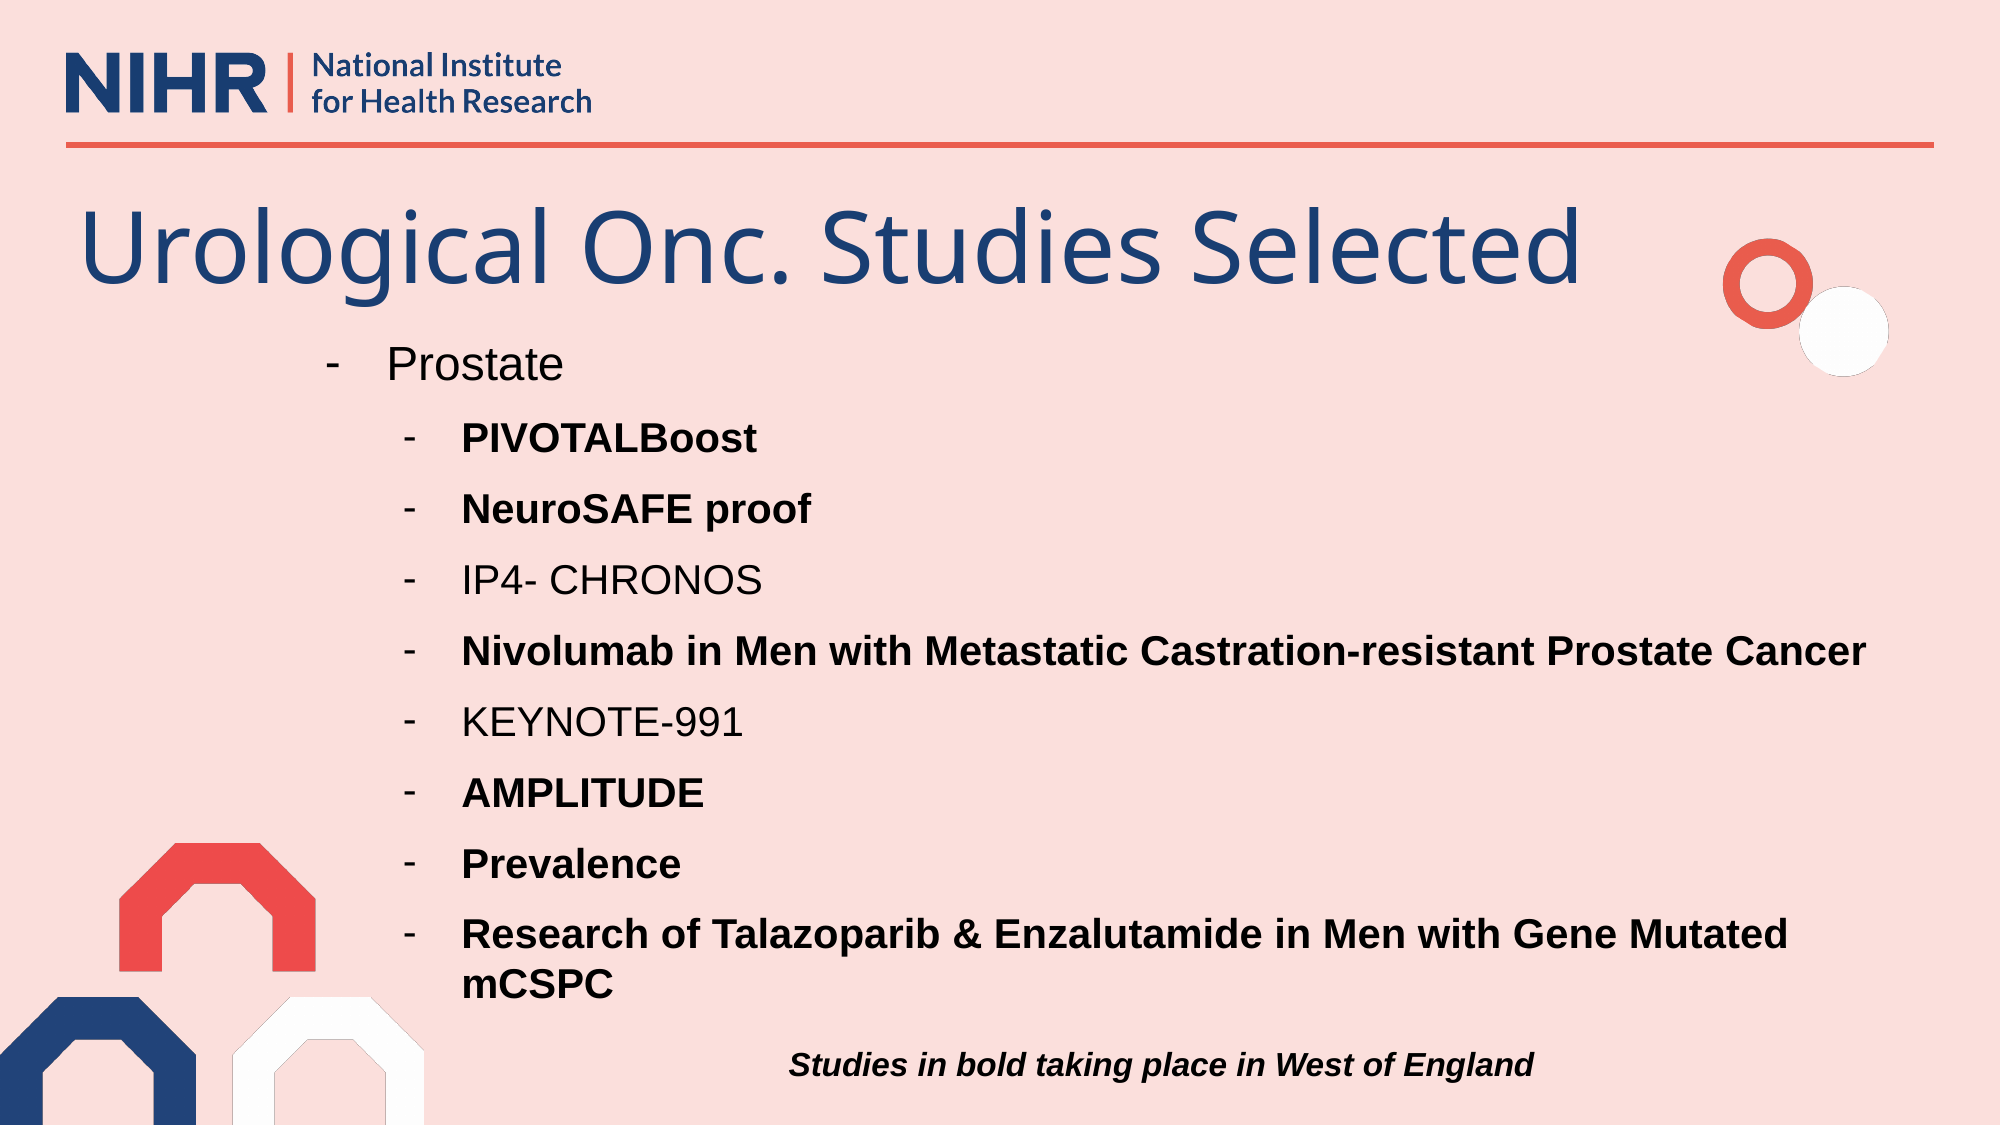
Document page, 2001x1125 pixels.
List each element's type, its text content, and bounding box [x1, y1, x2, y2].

title Urological Onc. Studies Selected [63, 165, 1606, 313]
picture [0, 0, 2000, 1125]
list Prostate PIVOTALBoost NeuroSAFE proof IP4- CHRONOS Nivolumab in Men with Metastatic Castration-resistant Prostate Cancer KEYNOTE-991 AMPLITUDE Prevalence Research of Talazoparib & Enzalutamide in Men with Gene Mutated mCSPC Studies in bold taking place in West of England [296, 325, 1940, 1059]
